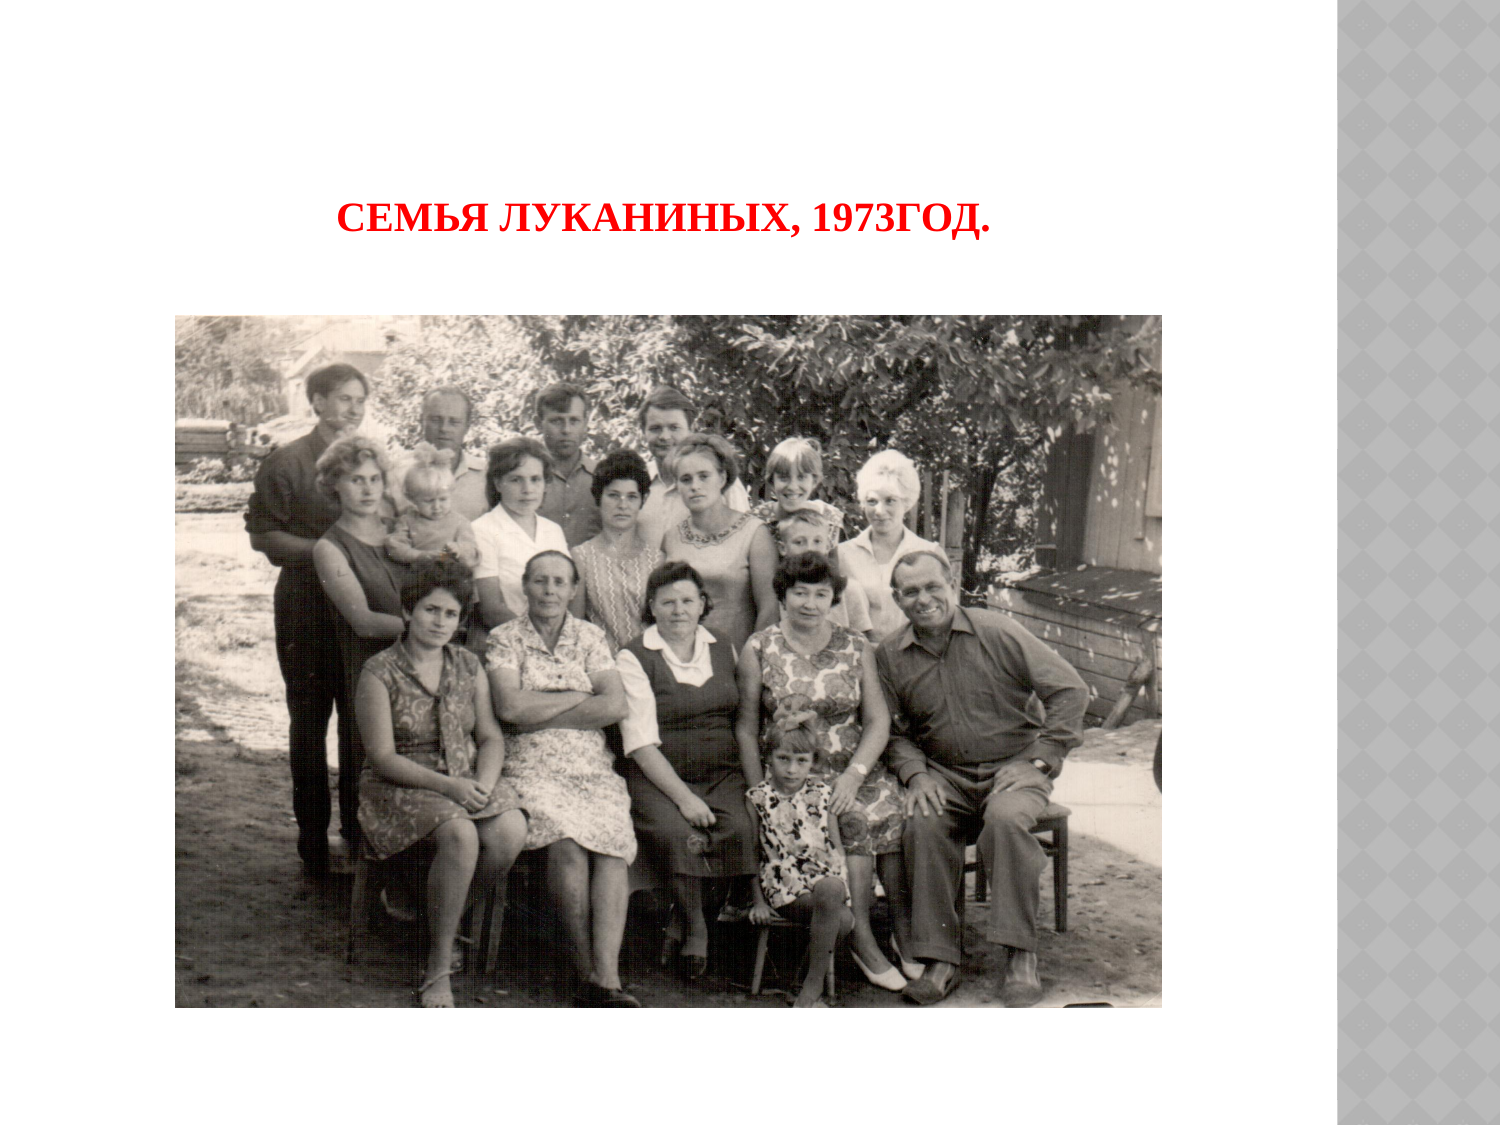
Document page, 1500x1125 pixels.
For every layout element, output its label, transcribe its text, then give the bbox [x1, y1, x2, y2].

title Семья Луканиных, 1973год. [75, 52, 1263, 240]
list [175, 314, 1163, 1009]
